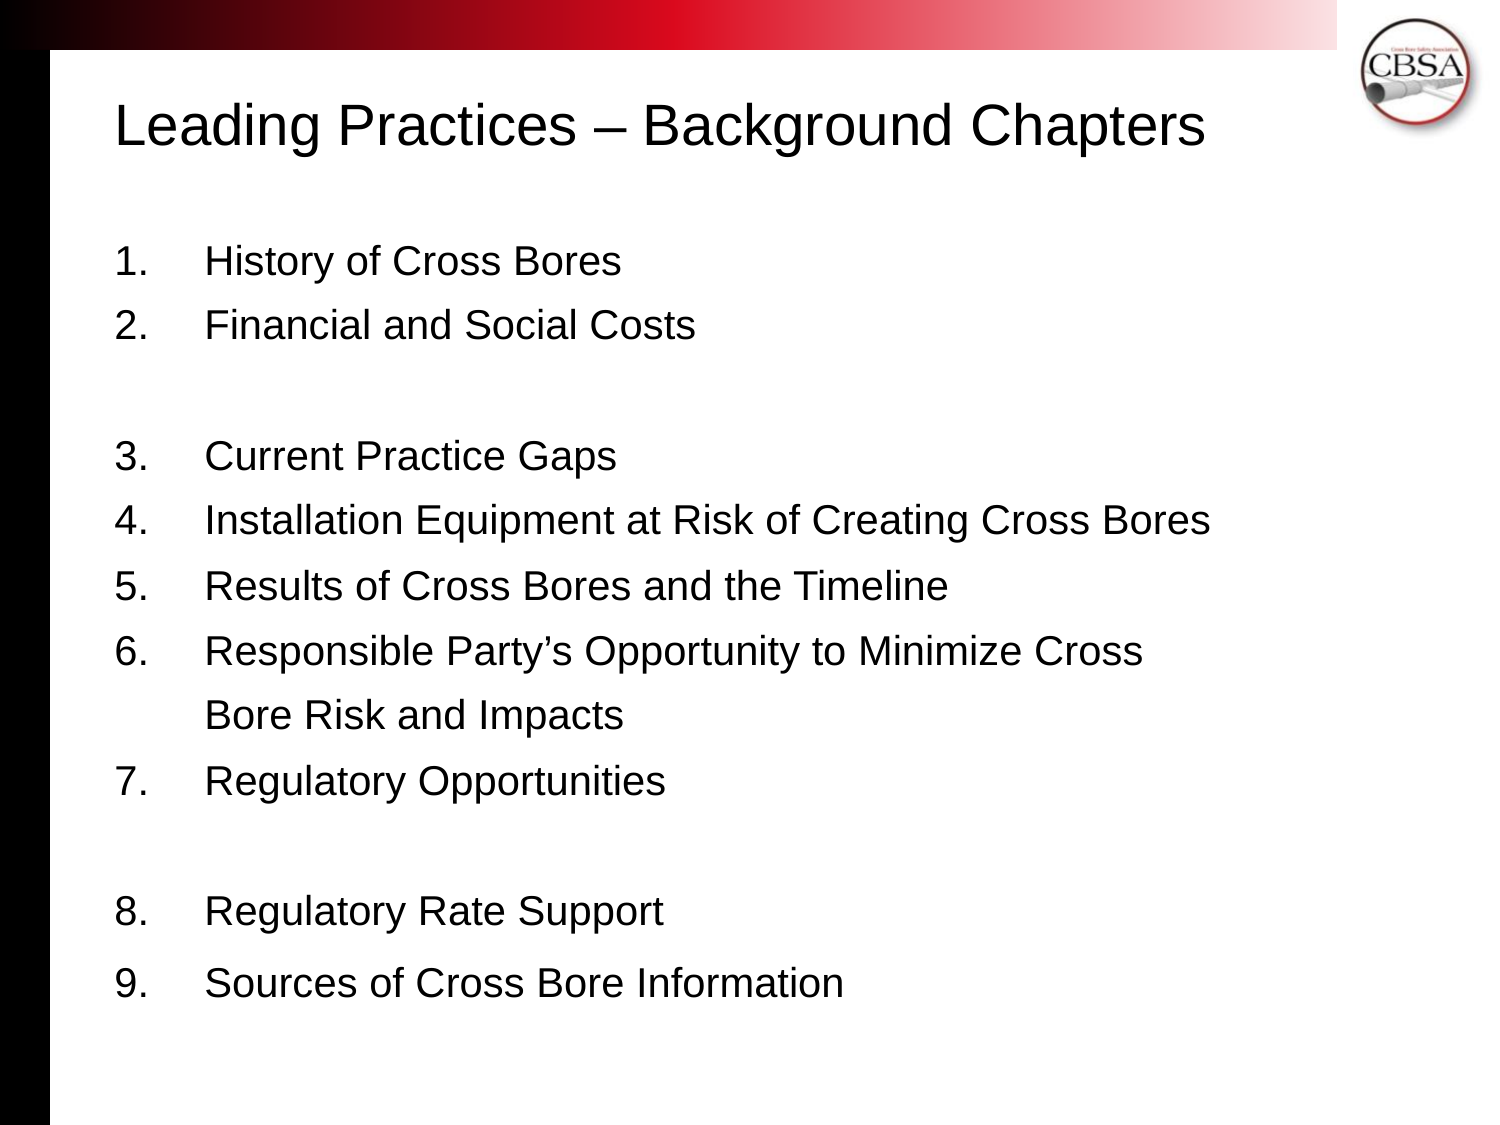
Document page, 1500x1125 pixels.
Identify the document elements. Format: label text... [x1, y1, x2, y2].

text_box History of Cross Bores Financial and Social Costs Current Practice Gaps Installation Equipment at Risk of Creating Cross Bores Results of Cross Bores and the Timeline Responsible Party’s Opportunity to Minimize Cross Bore Risk and Impacts Regulatory Opportunities Regulatory Rate Support Sources of Cross Bore Information [99, 210, 1251, 1014]
text_box Leading Practices – Background Chapters [99, 78, 1269, 194]
text_box [99, 307, 1445, 1125]
text_box [81, 60, 1251, 247]
picture [1337, 0, 1500, 152]
